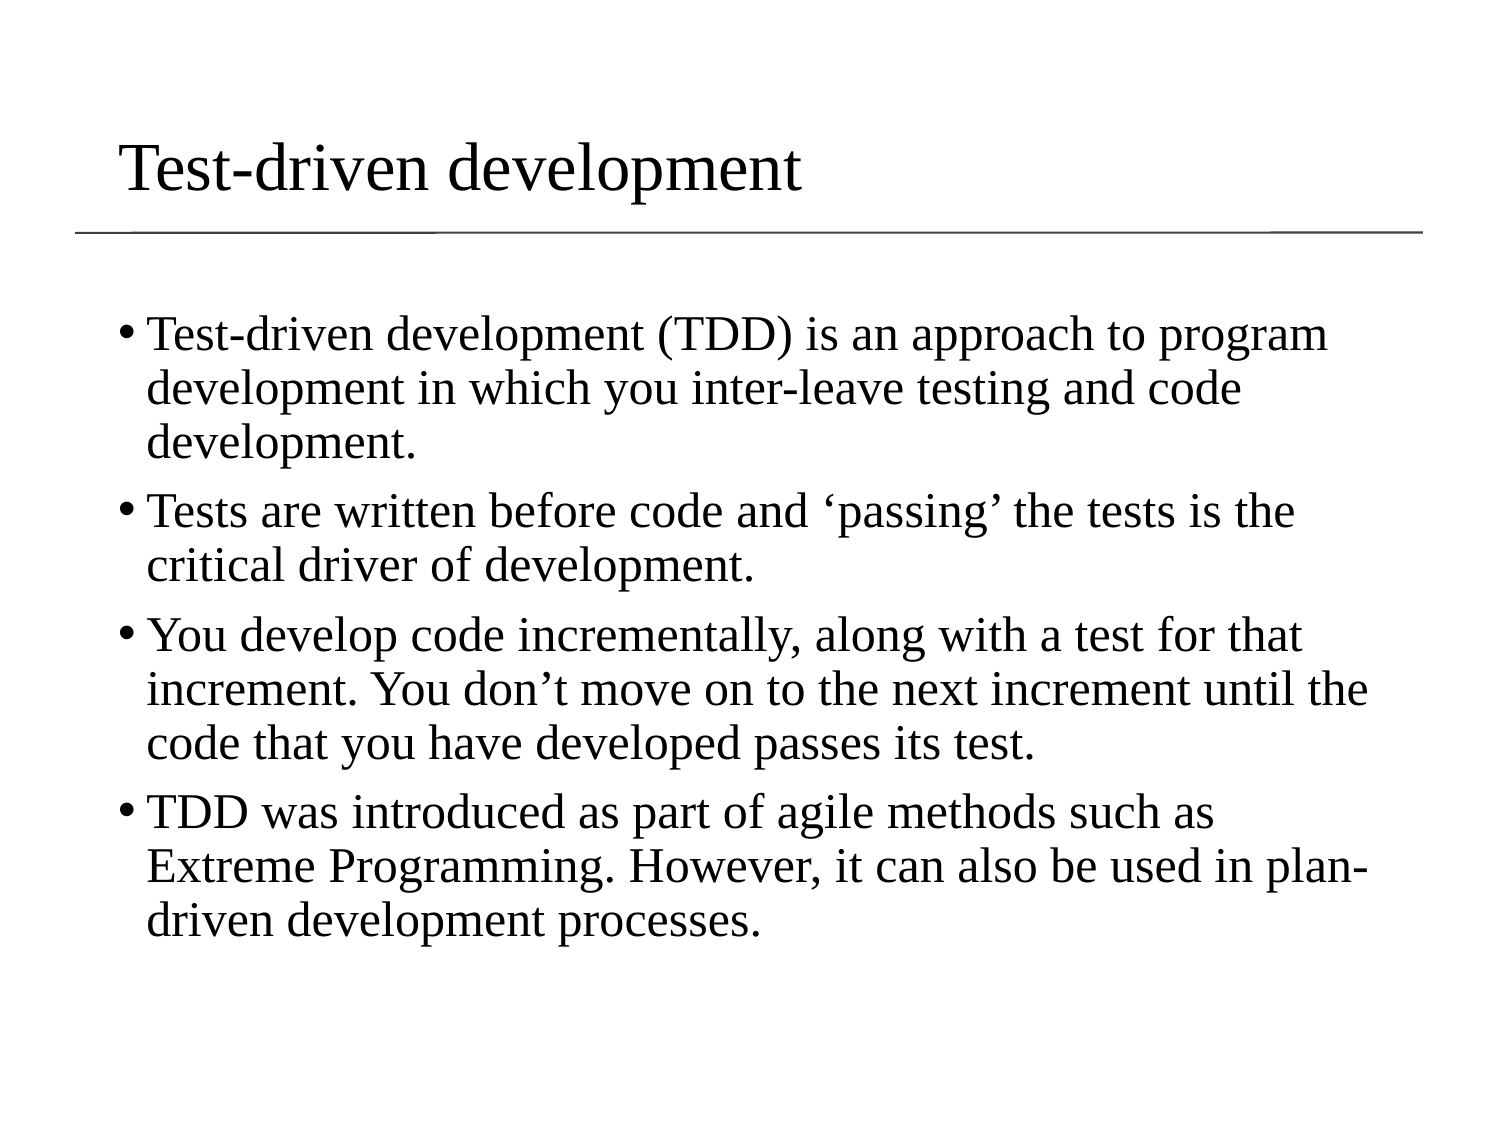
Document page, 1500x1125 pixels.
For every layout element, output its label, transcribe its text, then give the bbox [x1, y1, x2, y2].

title Test-driven development [103, 59, 1397, 278]
list Test-driven development (TDD) is an approach to program development in which you inter-leave testing and code development. Tests are written before code and ‘passing’ the tests is the critical driver of development. You develop code incrementally, along with a test for that increment. You don’t move on to the next increment until the code that you have developed passes its test. TDD was introduced as part of agile methods such as Extreme Programming. However, it can also be used in plan-driven development processes. [103, 299, 1397, 1014]
